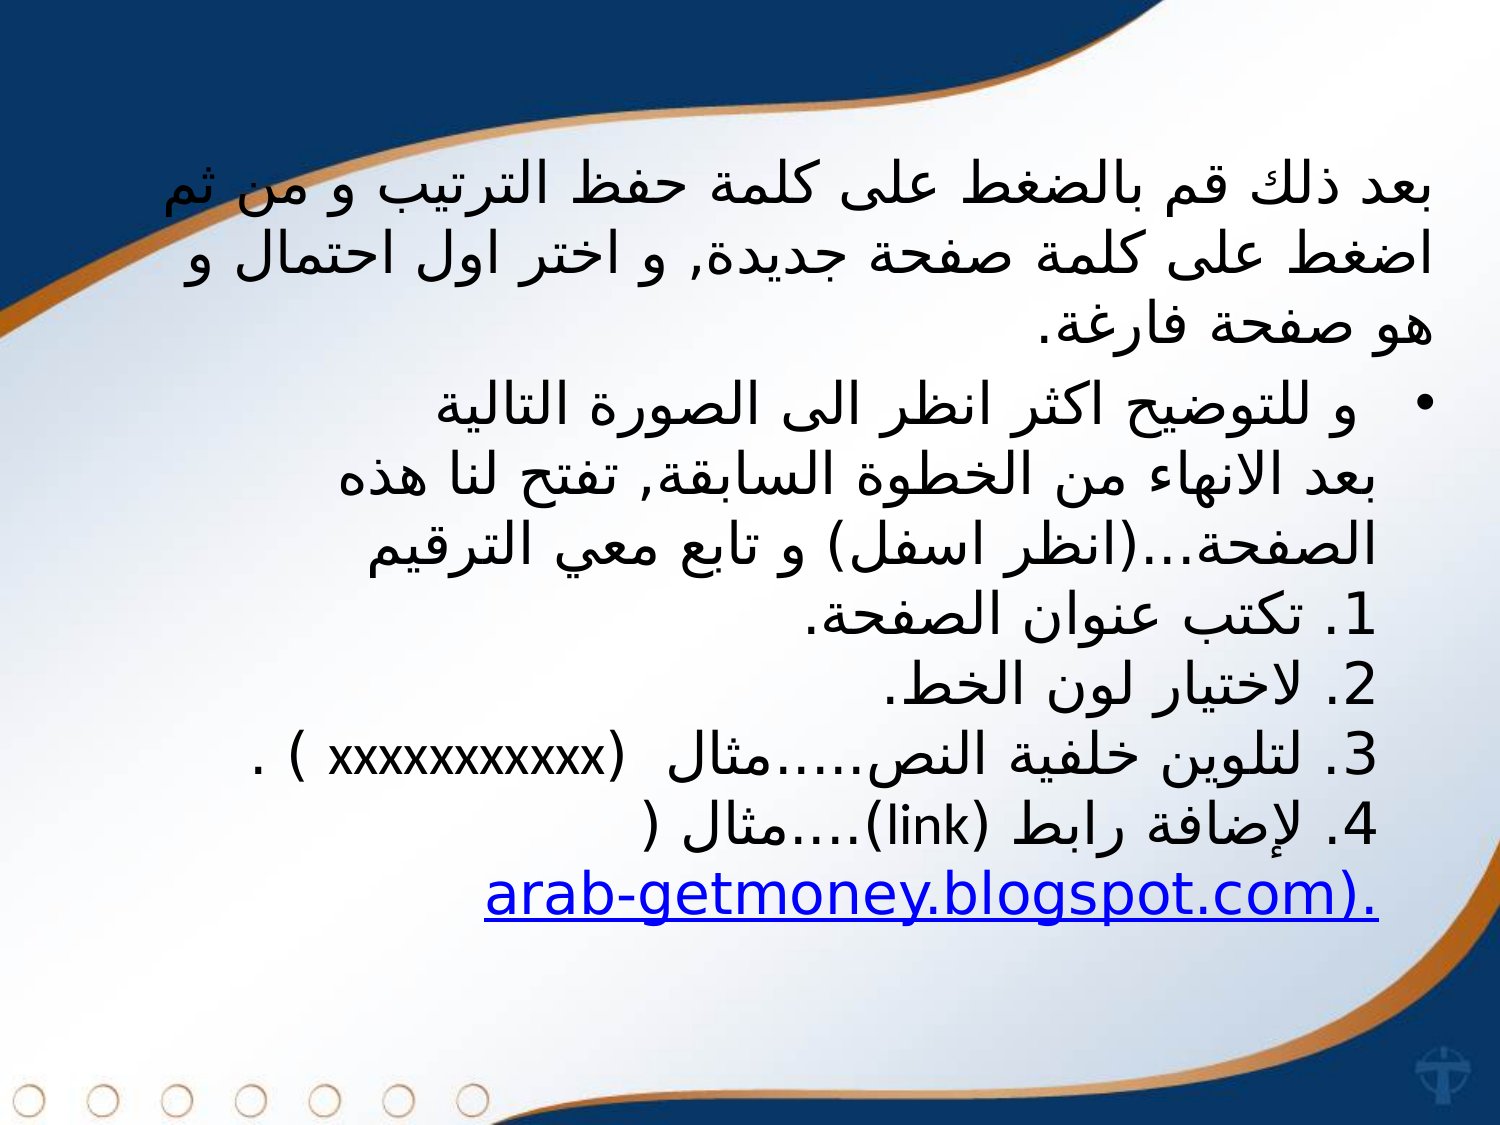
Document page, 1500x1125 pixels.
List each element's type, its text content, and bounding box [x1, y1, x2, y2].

list بعد ذلك قم بالضغط على كلمة حفظ الترتيب و من ثم اضغط على كلمة صفحة جديدة, و اختر اول احتمال و هو صفحة فارغة. و للتوضيح اكثر انظر الى الصورة التالية بعد الانهاء من الخطوة السابقة, تفتح لنا هذه الصفحة...(انظر اسفل) و تابع معي الترقيم 1. تكتب عنوان الصفحة. 2. لاختيار لون الخط. 3. لتلوين خلفية النص.....مثال (xxxxxxxxxxx ) . 4. لإضافة رابط (link)....مثال (arab-getmoney.blogspot.com). [100, 137, 1451, 1047]
picture [0, 0, 1500, 1125]
